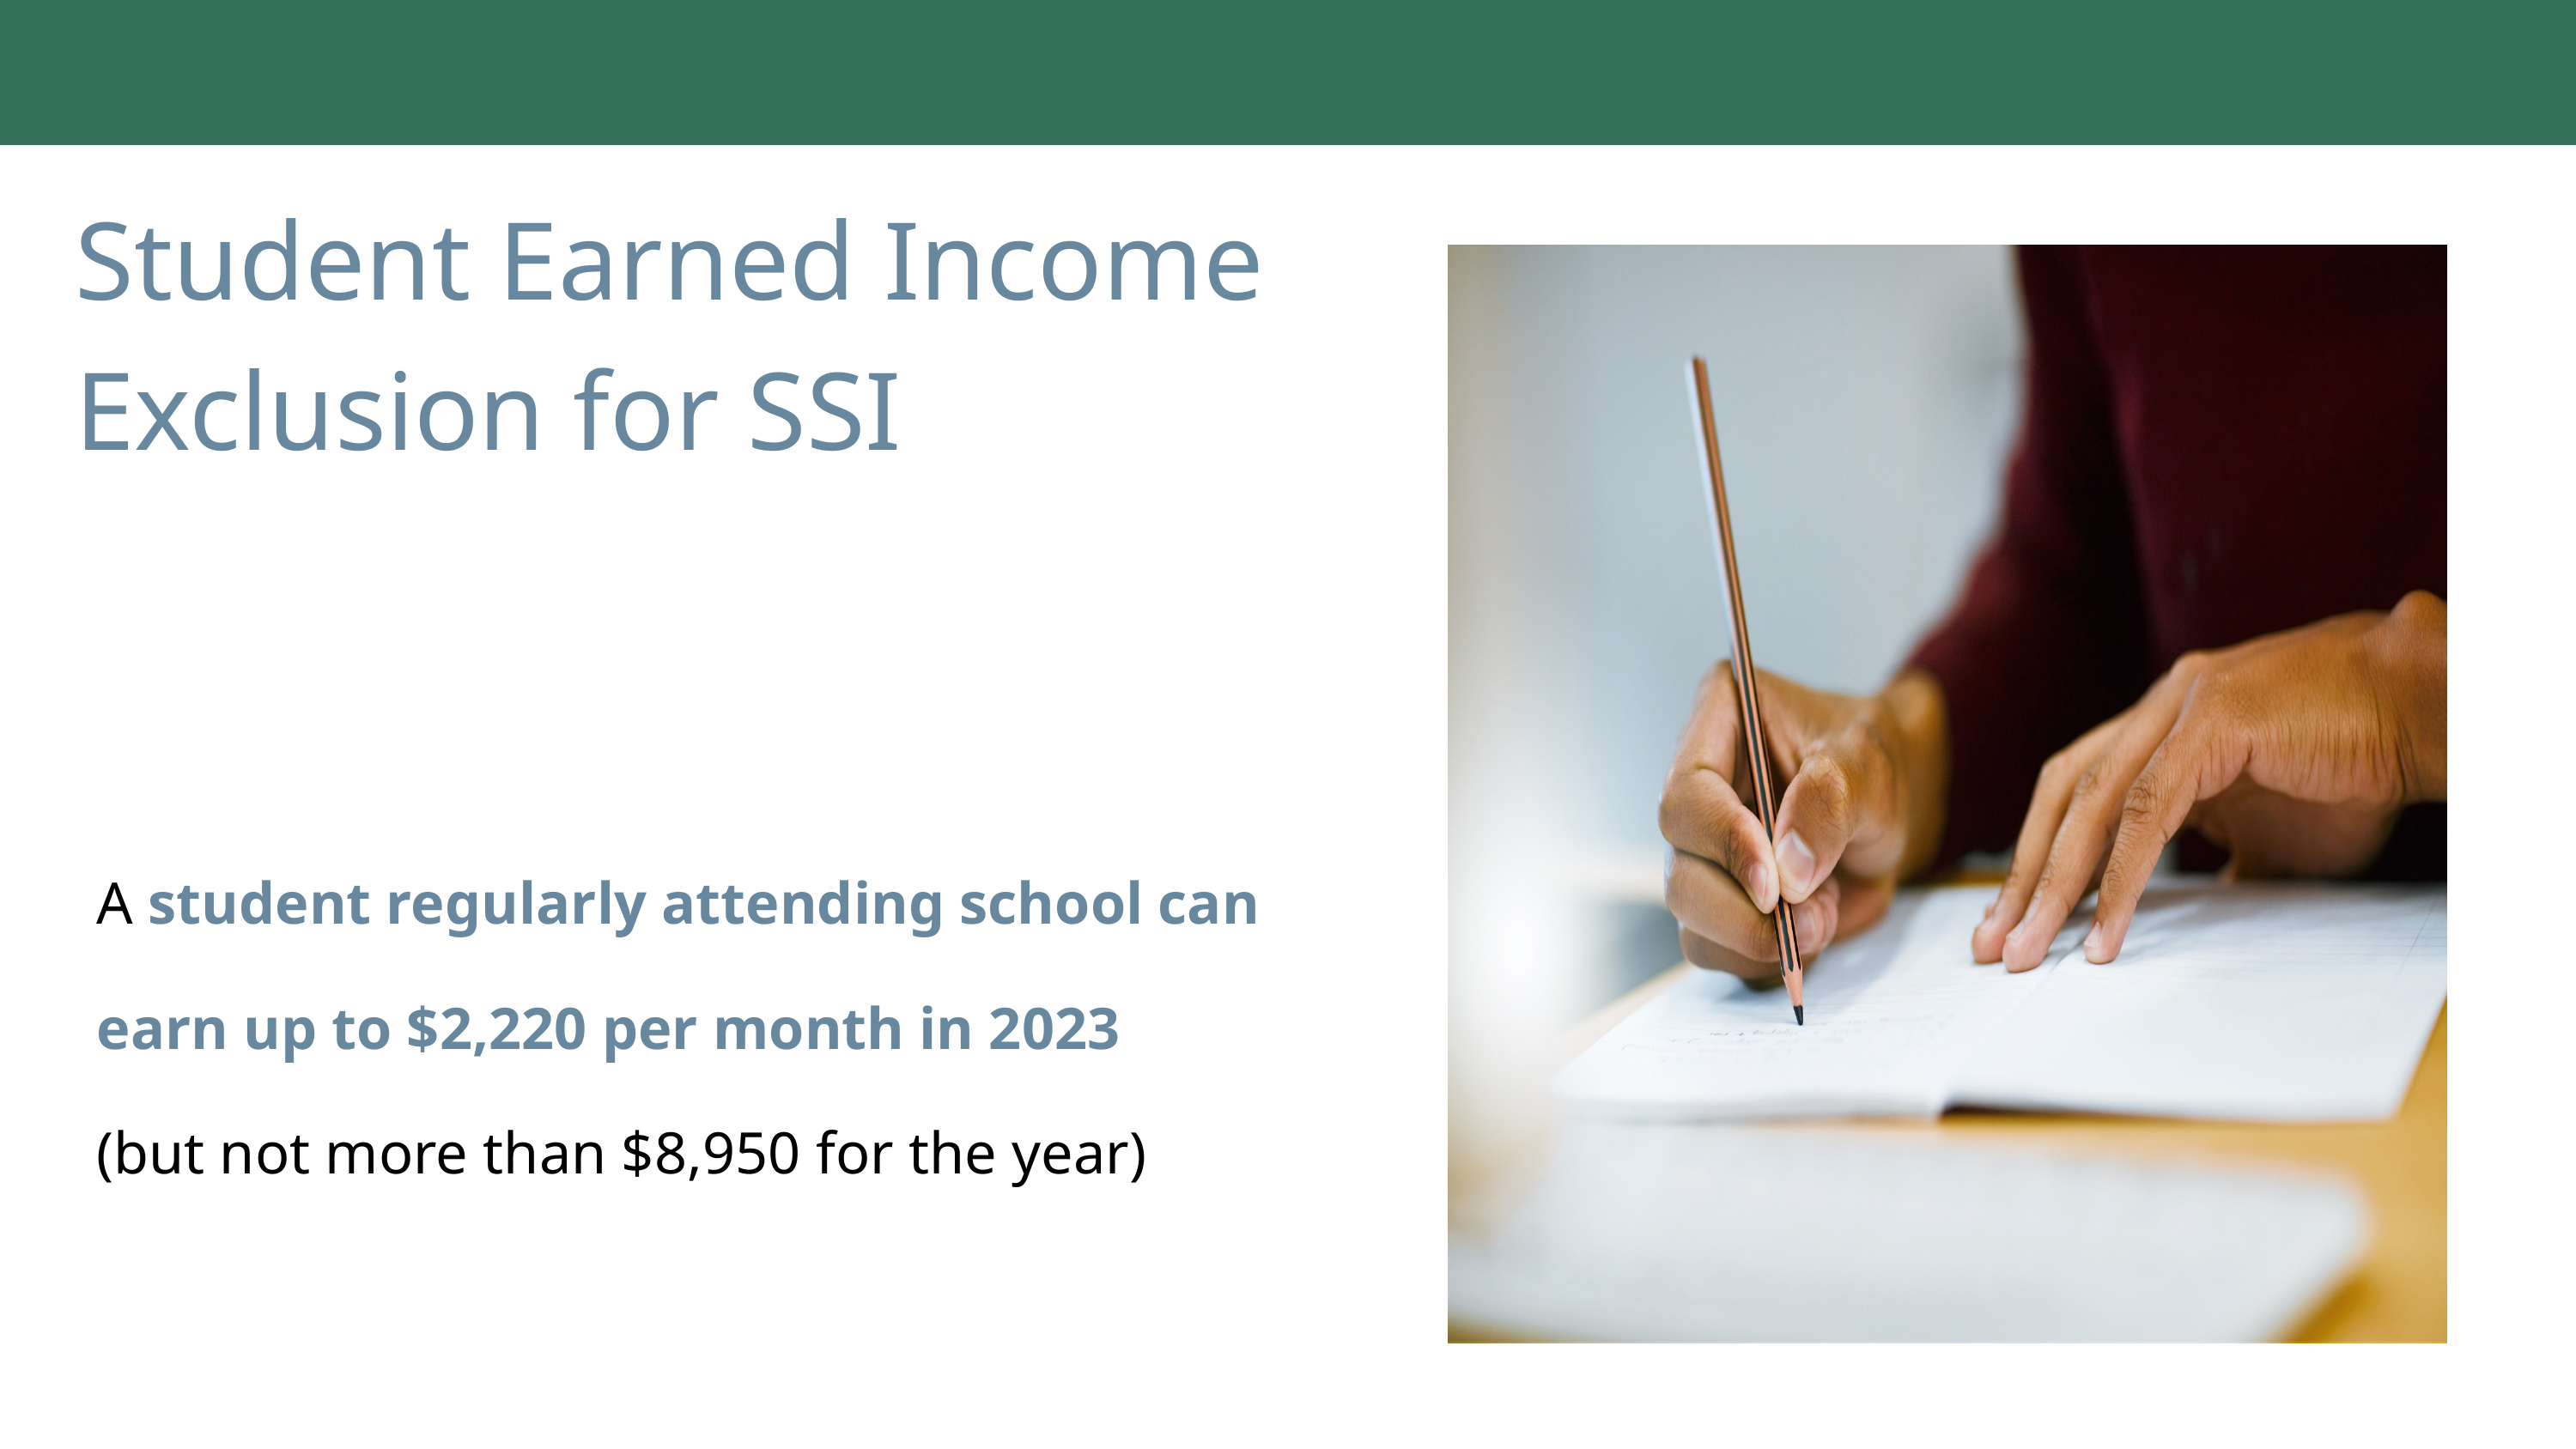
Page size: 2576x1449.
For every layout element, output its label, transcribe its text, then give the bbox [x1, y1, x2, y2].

picture [1447, 245, 2448, 1344]
text_box Student Earned Income Exclusion for SSI [75, 171, 1385, 472]
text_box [0, 0, 2576, 145]
text_box A student regularly attending school can earn up to $2,220 per month in 2023 (but not more than $8,950 for the year) [96, 809, 1346, 1186]
